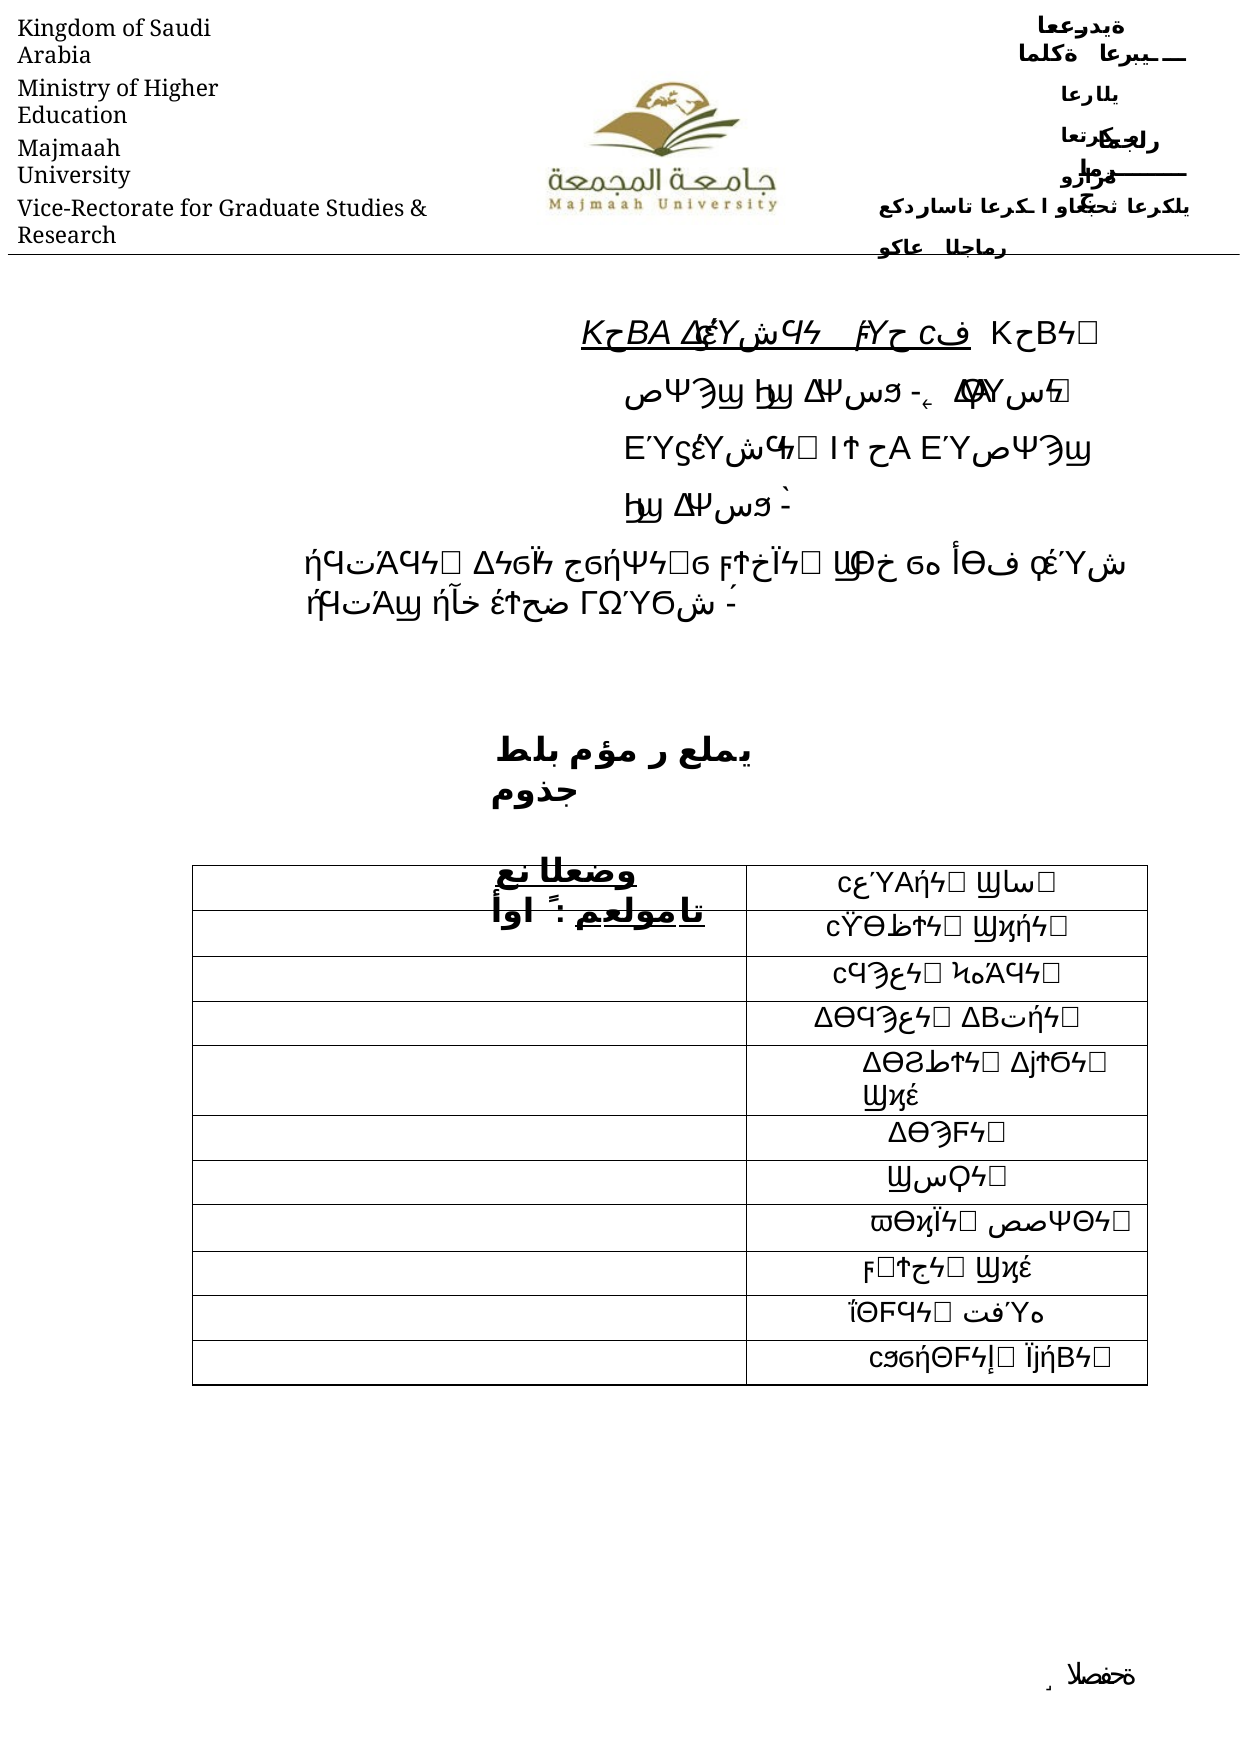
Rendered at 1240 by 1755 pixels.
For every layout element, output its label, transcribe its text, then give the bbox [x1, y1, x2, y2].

text_box Kingdom of Saudi Arabia [15, 13, 275, 69]
text_box Vice-Rectorate for Graduate Studies & Research [15, 193, 505, 248]
table_cell [193, 957, 746, 1001]
table_cell [193, 1116, 746, 1160]
text_box Ministry of Higher Education [15, 73, 318, 129]
table_cell ϝ΍Ϯجϟ΍ Ϣϗέ [747, 1252, 1147, 1295]
table_cell [193, 1161, 746, 1204]
table_cell [193, 1341, 746, 1384]
text_box [536, 71, 786, 225]
table_cell ΔϴϤϠعϟ΍ ΔΒتήϟ΍ [747, 1002, 1147, 1045]
table_cell ϲϤϠعϟ΍ ϞهΆϤϟ΍ [747, 957, 1147, 1001]
text_box يلارعا مـكرتعا ةرازو [1058, 67, 1192, 179]
text_box ةيدرععا ــــيبرعا ةكلما [1015, 10, 1193, 66]
table_cell [193, 1296, 746, 1340]
table_cell [193, 1252, 746, 1295]
table_cell ΐΘϜϤϟ΍ فتΎه [747, 1296, 1147, 1340]
table_cell [193, 1205, 746, 1251]
footer ˼ ةحفصلا [1041, 1654, 1140, 1755]
table_cell [193, 1002, 746, 1045]
table_cell ΔϴϠϜϟ΍ [747, 1116, 1147, 1160]
text_box Majmaah University [15, 133, 227, 189]
text_box رلجما ـــــــــرماج [1077, 125, 1192, 179]
text_box يلكرعا ثحبعاو اـكرعا تاساردكع رماجلا عاكو [876, 179, 1192, 254]
table_cell ϲϧϭήΘϜϟإ΍ ΪϳήΒϟ΍ [747, 1341, 1147, 1384]
table_cell ΔϴϨطϮϟ΍ ΔϳϮϬϟ΍ Ϣϗέ [747, 1046, 1147, 1115]
table_cell ϖϴϗΪϟ΍ صصΨΘϟ΍ [747, 1205, 1147, 1251]
table_cell [193, 1046, 746, 1115]
table_header ϲعΎΑήϟ΍ Ϣسا΍ [747, 866, 1147, 910]
table_header [193, 866, 746, 910]
text_box ΚحΒΑ ΔϛέΎشϤϟ΍ ϝΎح ϲف ΚحΒϟ΍ صΨϠϣ Ϧϣ ΔΨسϧ -˿ ΔϘΑΎسϟ΍ ΕΎϛέΎشϤϟ΍ ΙϮحΑ ΕΎصΨϠϣ Ϧϣ ΔΨسϧ -̀ ήϤتΆϤϟ΍ ΔϟϭΪϟ جϭήΨϟ΍ϭ ϝϮخΪϟ΍ ϢΘخ ϭأ هϴف ϙέΎش ήϤتΆϣ ήخآ έϮضح ΓΩΎϬش -́ [304, 292, 1140, 621]
table_cell [193, 911, 746, 956]
text_box يلكرعا ثحبعاو اـكرعا تاساردكع رماجلا عاكو [876, 255, 1192, 262]
table_cell ϢسϘϟ΍ [747, 1161, 1147, 1204]
table_cell ϲϔϴظϮϟ΍ Ϣϗήϟ΍ [747, 911, 1147, 956]
text_box يملع رمؤم بلط جذوم وضعلا نع تامولعم : ًاوأ [488, 727, 753, 865]
